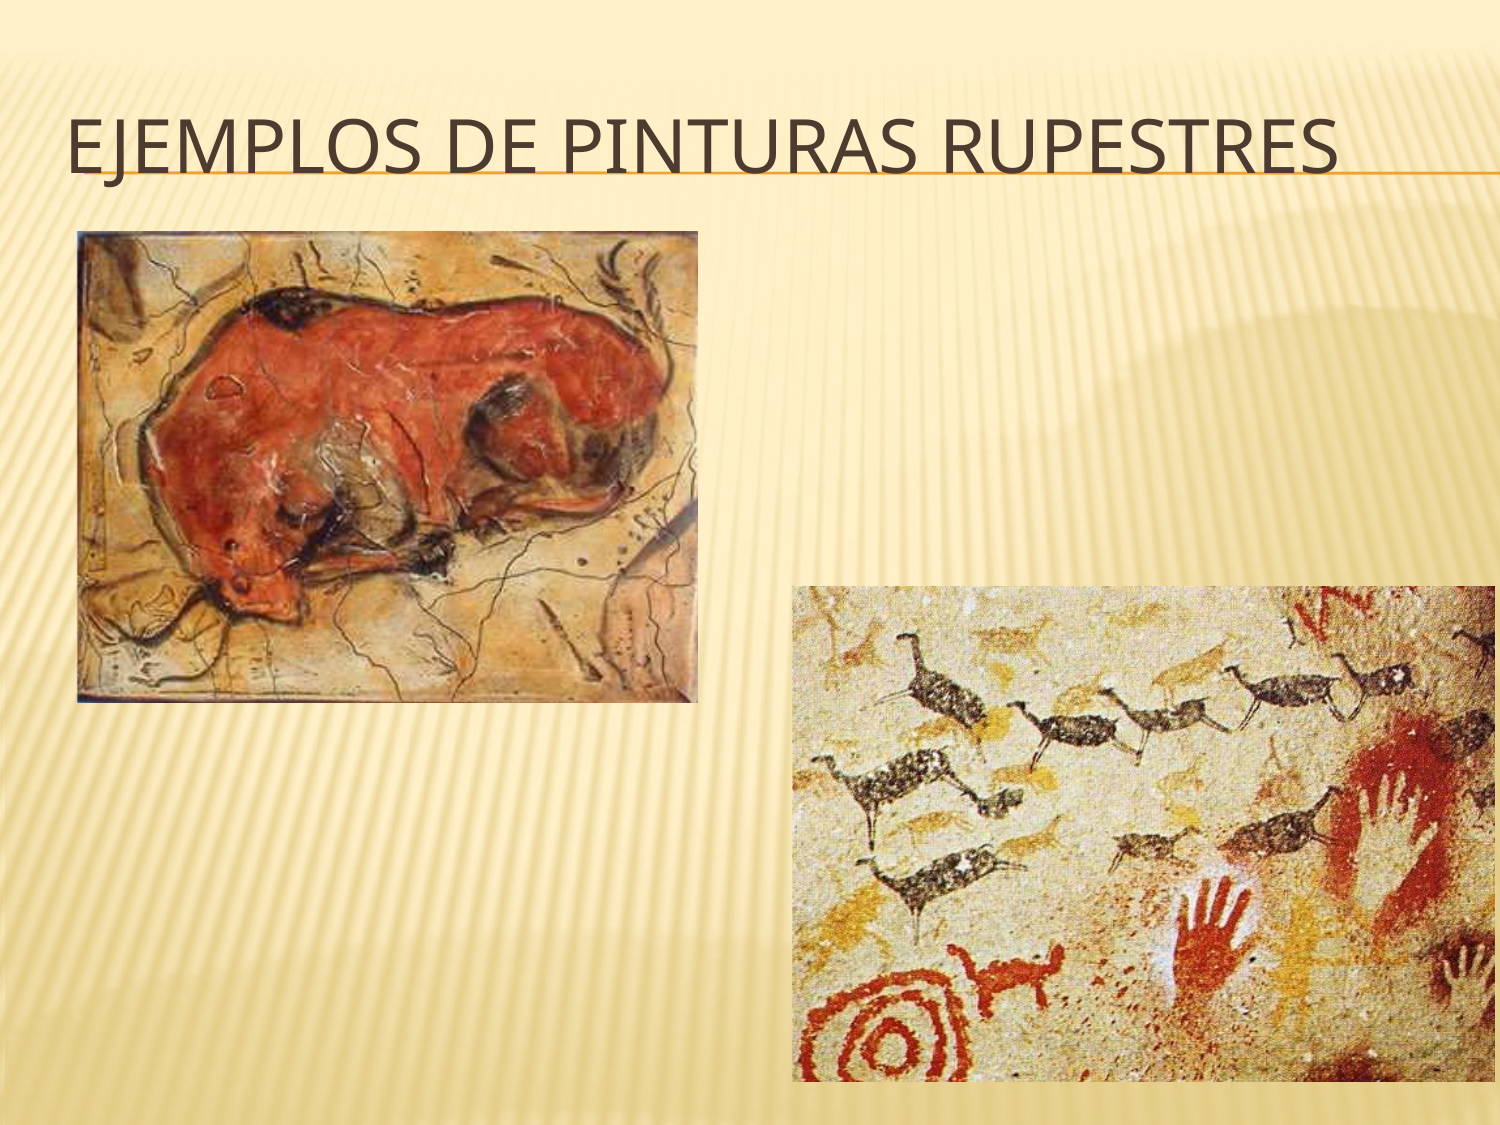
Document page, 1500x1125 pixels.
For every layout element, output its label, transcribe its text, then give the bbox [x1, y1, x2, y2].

title Ejemplos de pinturas rupestres [50, 75, 1475, 213]
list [76, 231, 699, 703]
picture [791, 585, 1496, 1082]
